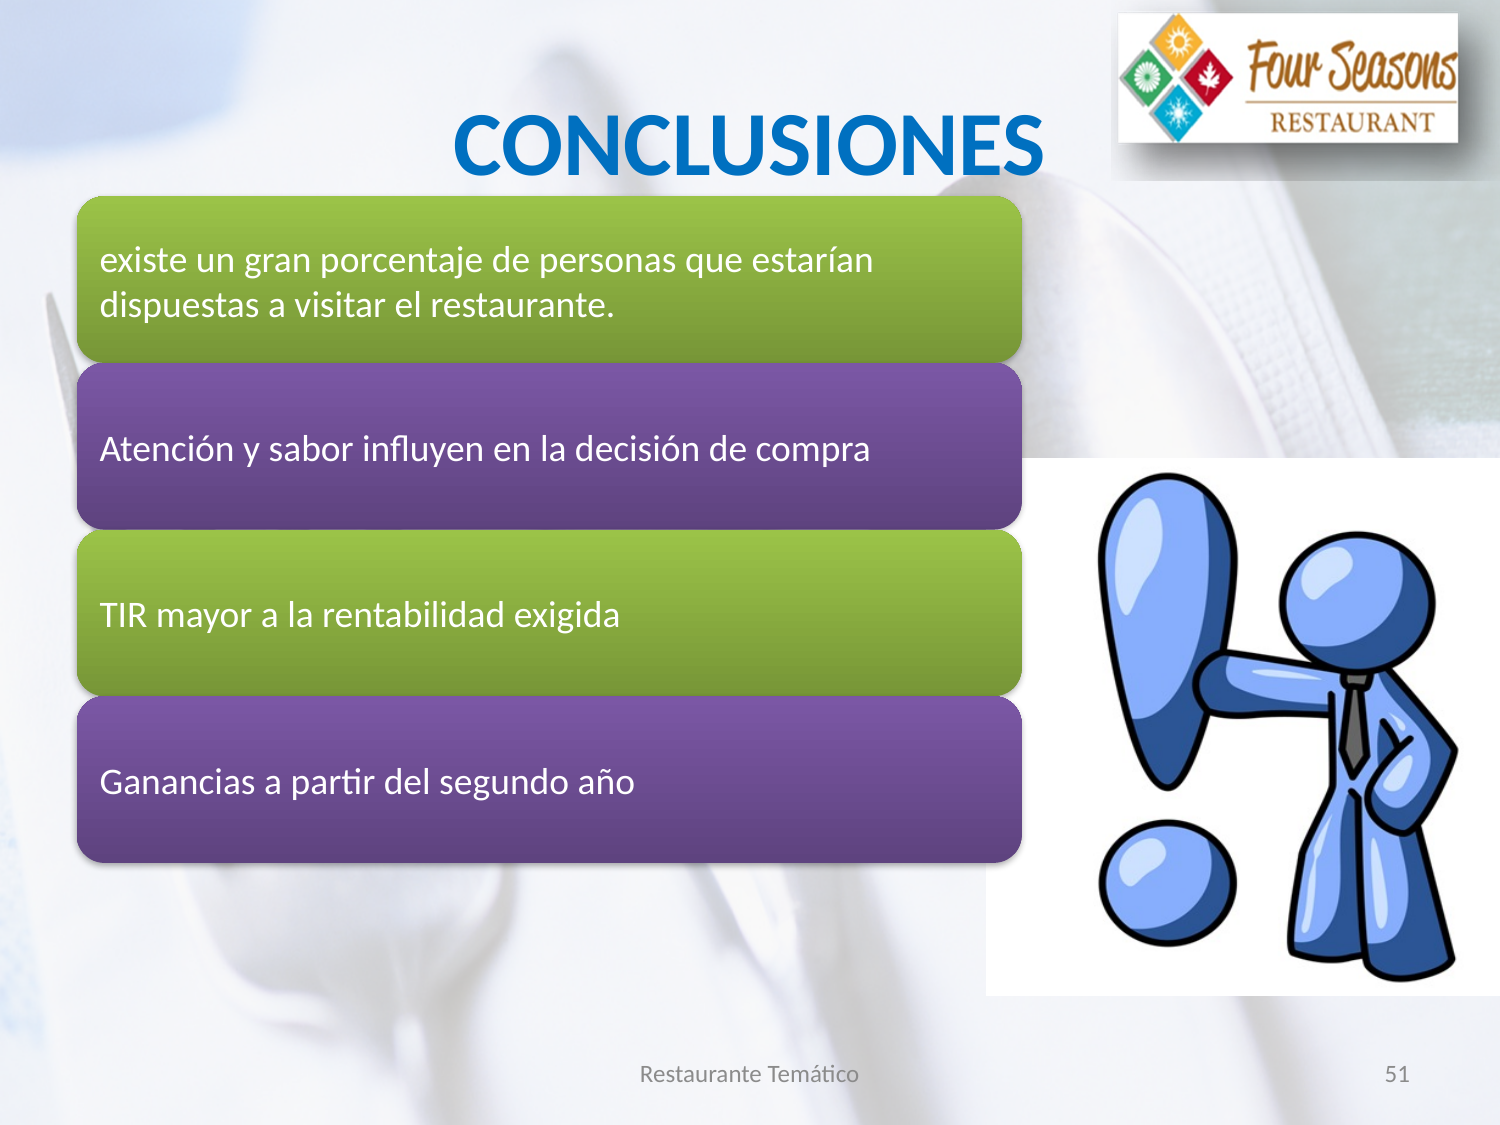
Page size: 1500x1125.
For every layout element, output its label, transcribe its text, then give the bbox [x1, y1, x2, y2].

title CONCLUSIONES [75, 45, 1425, 233]
slide_number 51 [1074, 1042, 1425, 1103]
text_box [76, 196, 1022, 864]
footer Restaurante Temático [512, 1042, 988, 1103]
picture [985, 458, 1500, 997]
picture [1111, 0, 1500, 181]
